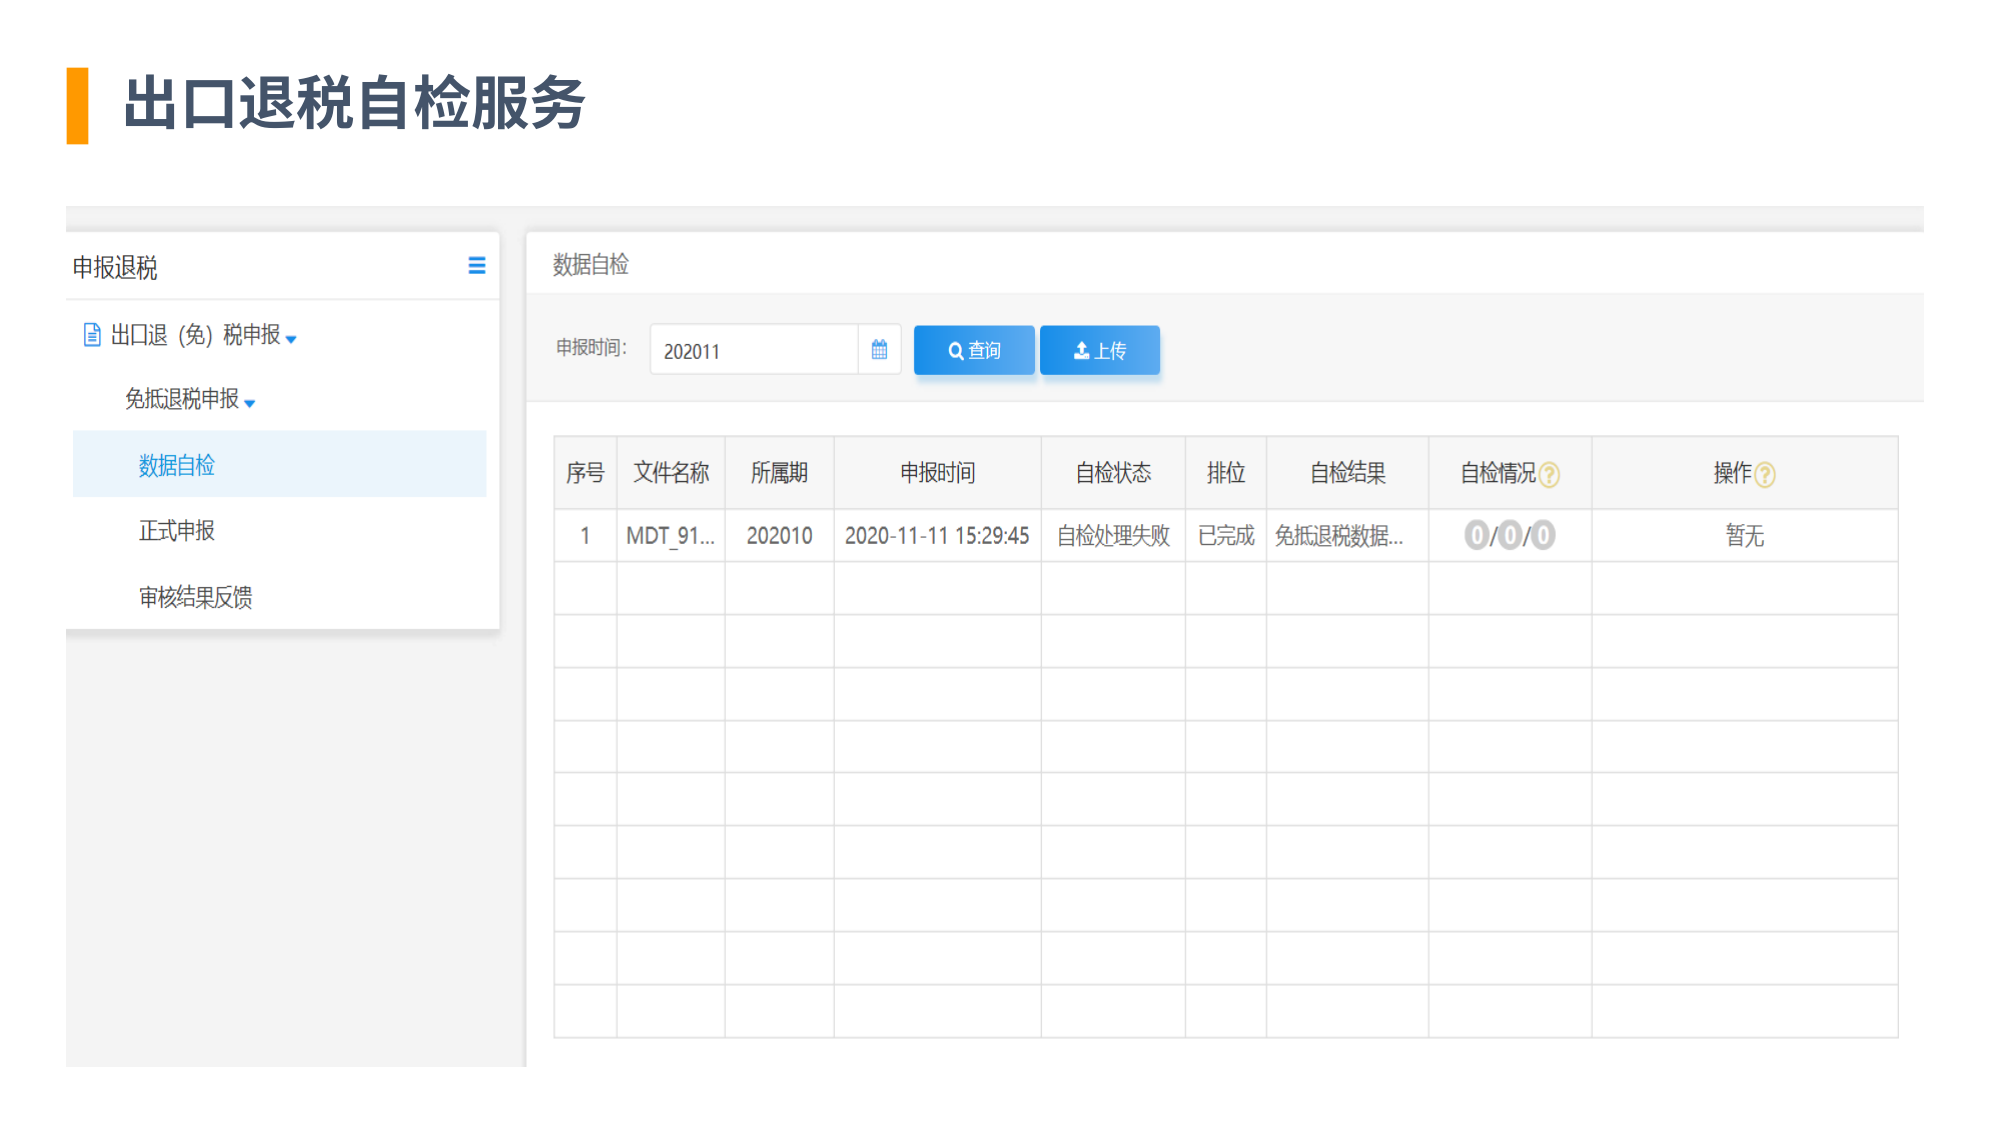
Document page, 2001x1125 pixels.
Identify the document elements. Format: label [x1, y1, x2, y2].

text_box [66, 58, 606, 145]
picture [66, 206, 1924, 1067]
